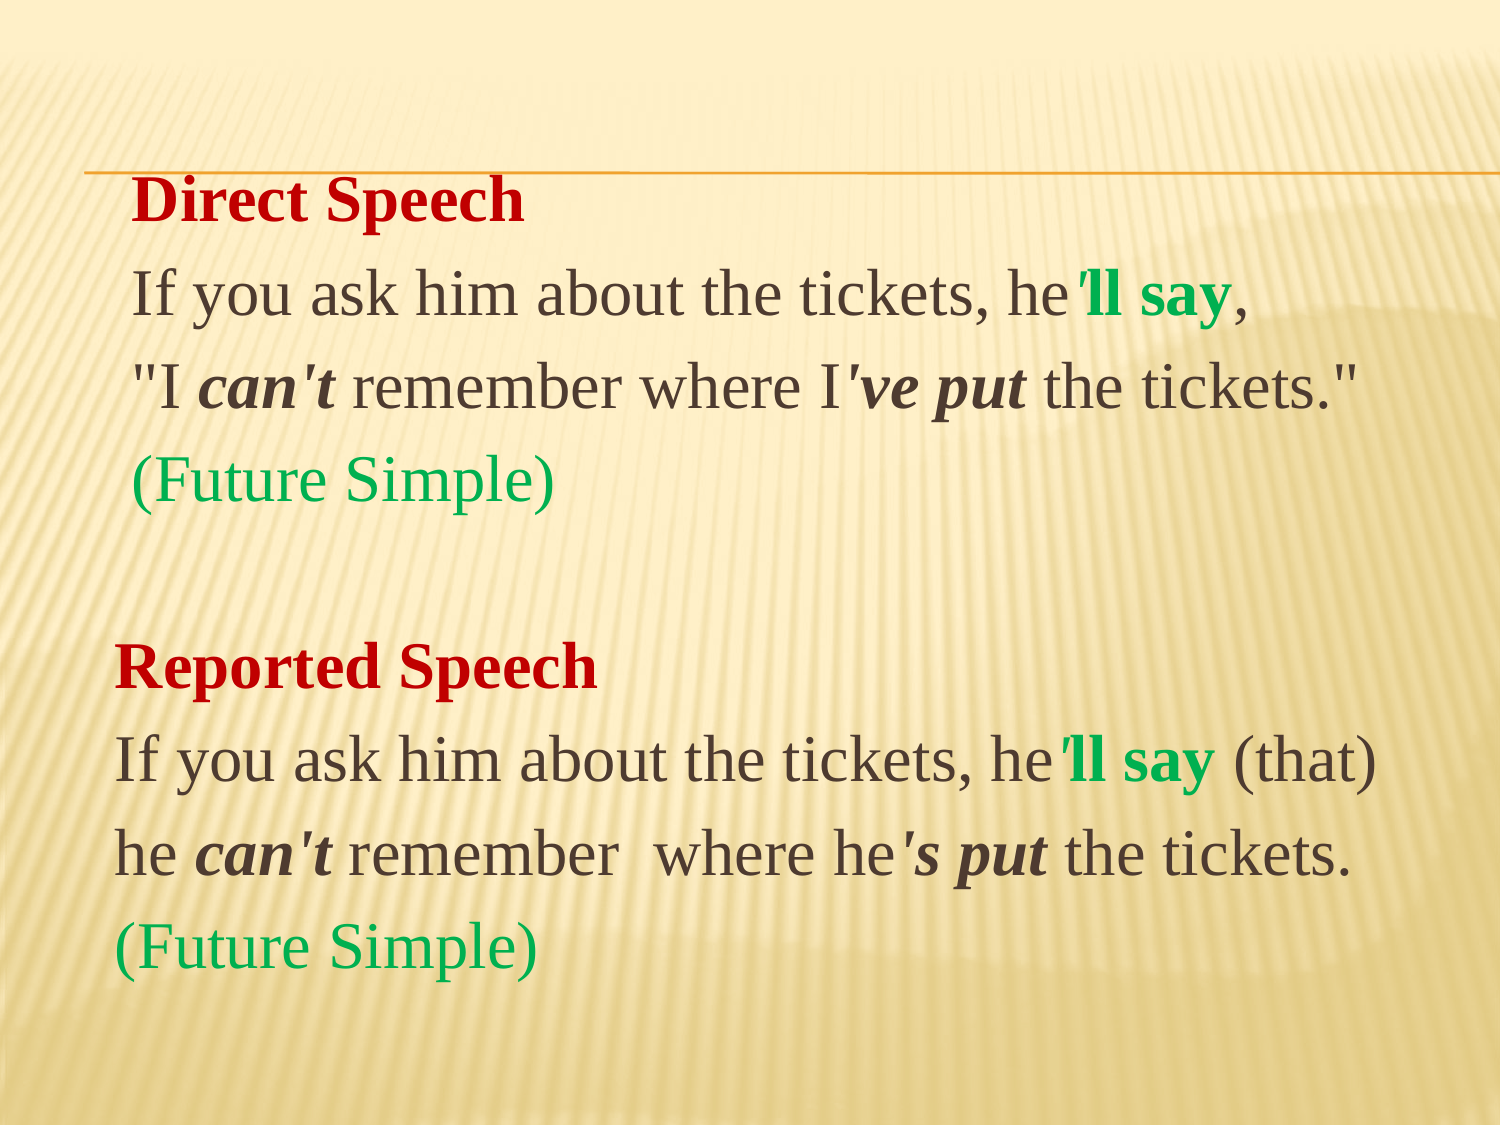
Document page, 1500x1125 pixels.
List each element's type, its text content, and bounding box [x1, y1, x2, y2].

list Direct Speech If you ask him about the tickets, he'll say, "I can't remember where I've put the tickets." (Future Simple) Reported Speech If you ask him about the tickets, he'll say (that) he can't remember where he's put the tickets. (Future Simple) [50, 54, 1475, 1047]
